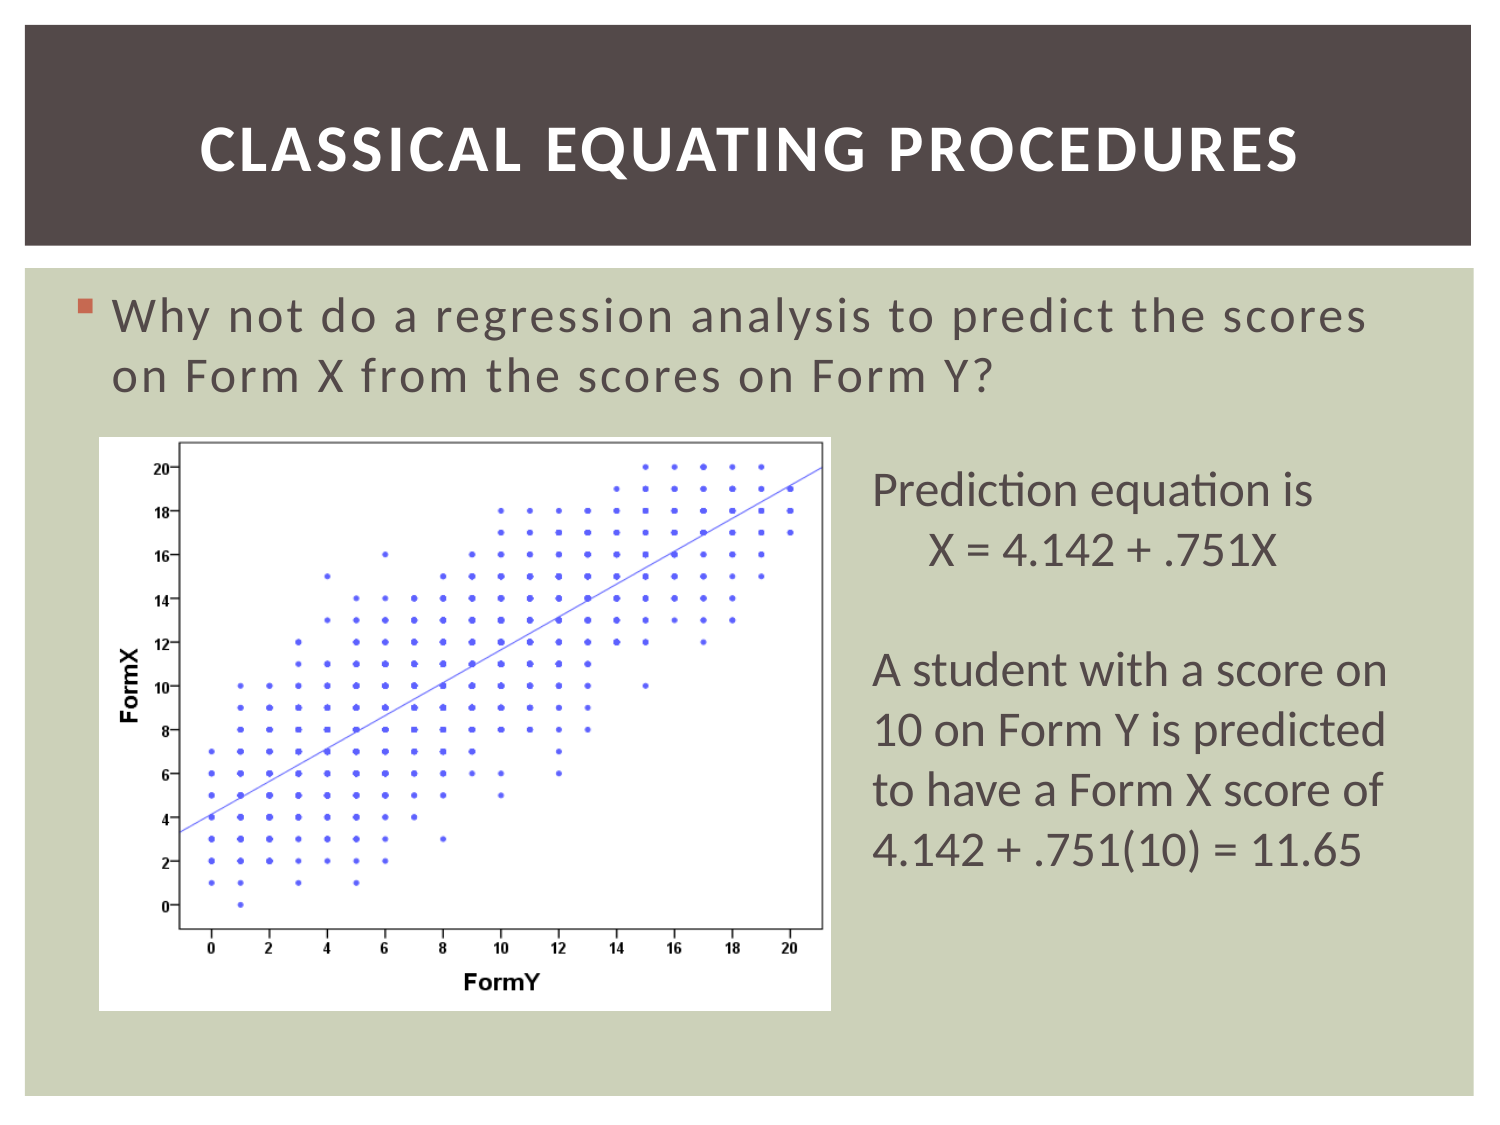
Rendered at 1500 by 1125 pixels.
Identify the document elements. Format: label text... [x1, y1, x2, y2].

list Why not do a regression analysis to predict the scores on Form X from the scores on Form Y? [58, 275, 1422, 413]
text_box Prediction equation is X = 4.142 + .751X A student with a score on 10 on Form Y is predicted to have a Form X score of 4.142 + .751(10) = 11.65 [857, 448, 1425, 929]
title Classical Equating Procedures [62, 58, 1438, 232]
picture [99, 437, 832, 1011]
